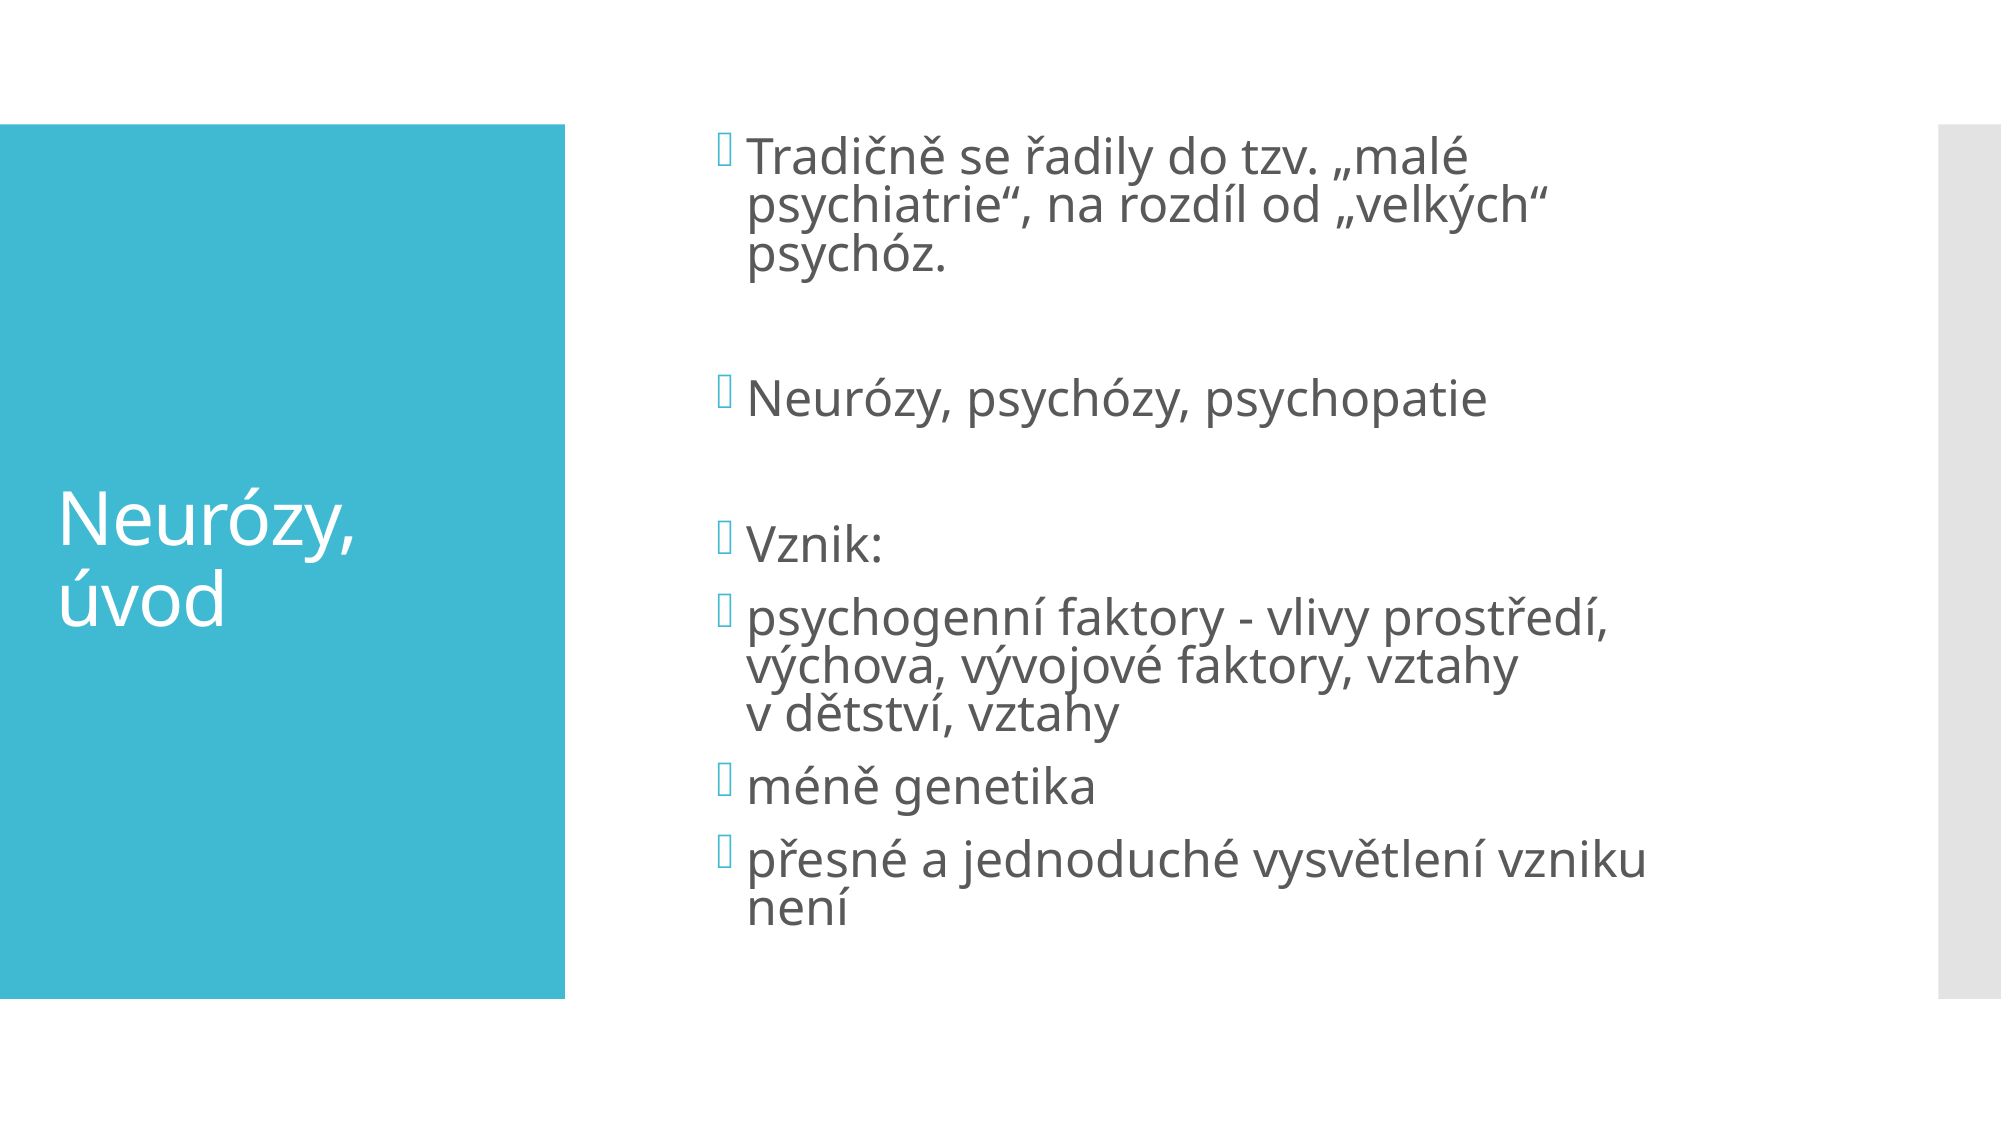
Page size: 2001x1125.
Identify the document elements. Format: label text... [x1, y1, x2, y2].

title Neurózy, úvod [41, 184, 525, 940]
list Tradičně se řadily do tzv. „malé psychiatrie“, na rozdíl od „velkých“ psychóz. Neurózy, psychózy, psychopatie Vznik: psychogenní faktory - vlivy prostředí, výchova, vývojové faktory, vztahy v dětství, vztahy méně genetika přesné a jednoduché vysvětlení vzniku není [701, 62, 1701, 1083]
